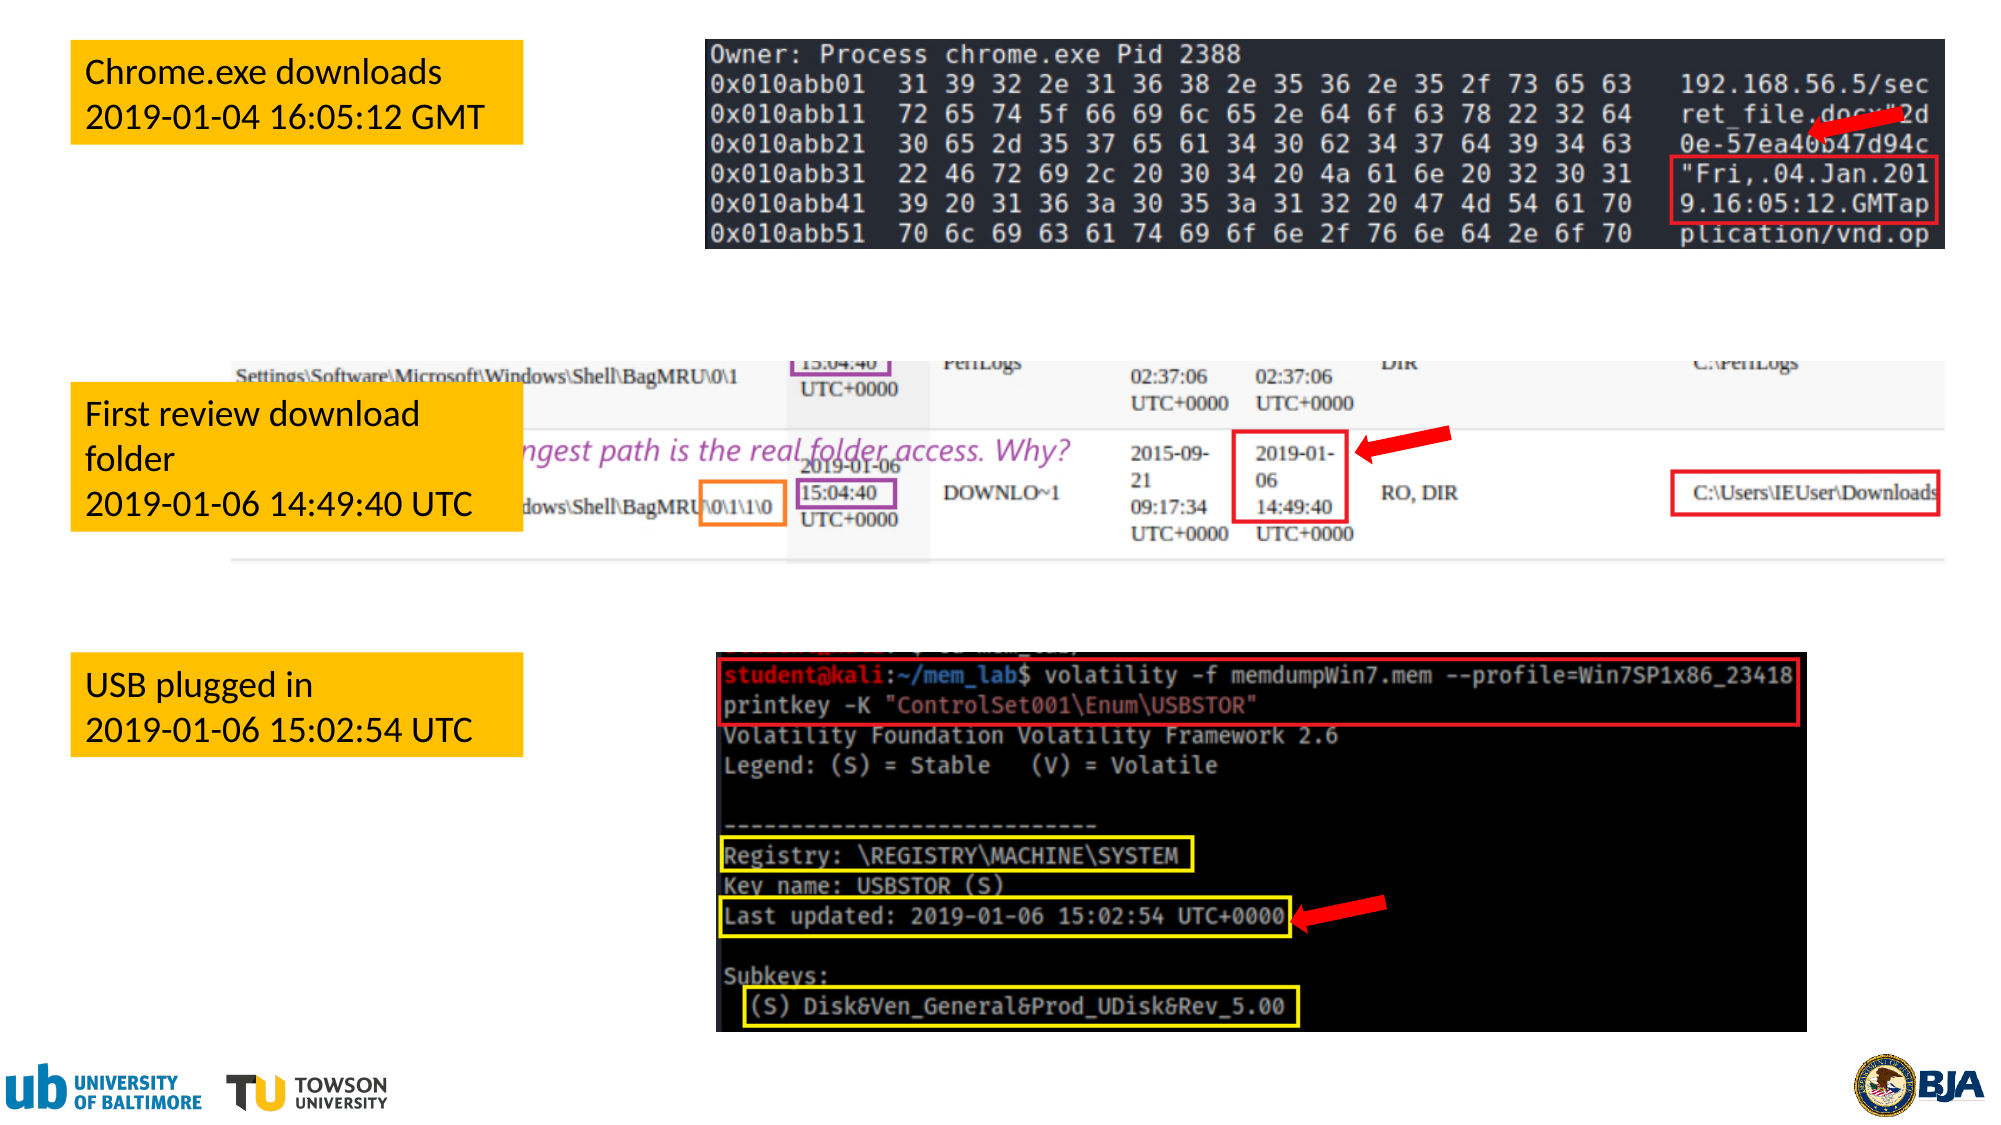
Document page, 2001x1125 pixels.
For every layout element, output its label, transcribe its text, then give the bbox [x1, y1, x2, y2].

picture [716, 652, 1807, 1032]
picture [230, 361, 1945, 564]
picture [0, 1031, 407, 1125]
text_box USB plugged in 2019-01-06 15:02:54 UTC [70, 652, 524, 758]
picture [1854, 1054, 1986, 1117]
text_box Chrome.exe downloads 2019-01-04 16:05:12 GMT [70, 39, 524, 145]
text_box First review download folder 2019-01-06 14:49:40 UTC [70, 381, 230, 532]
picture [705, 39, 1945, 249]
